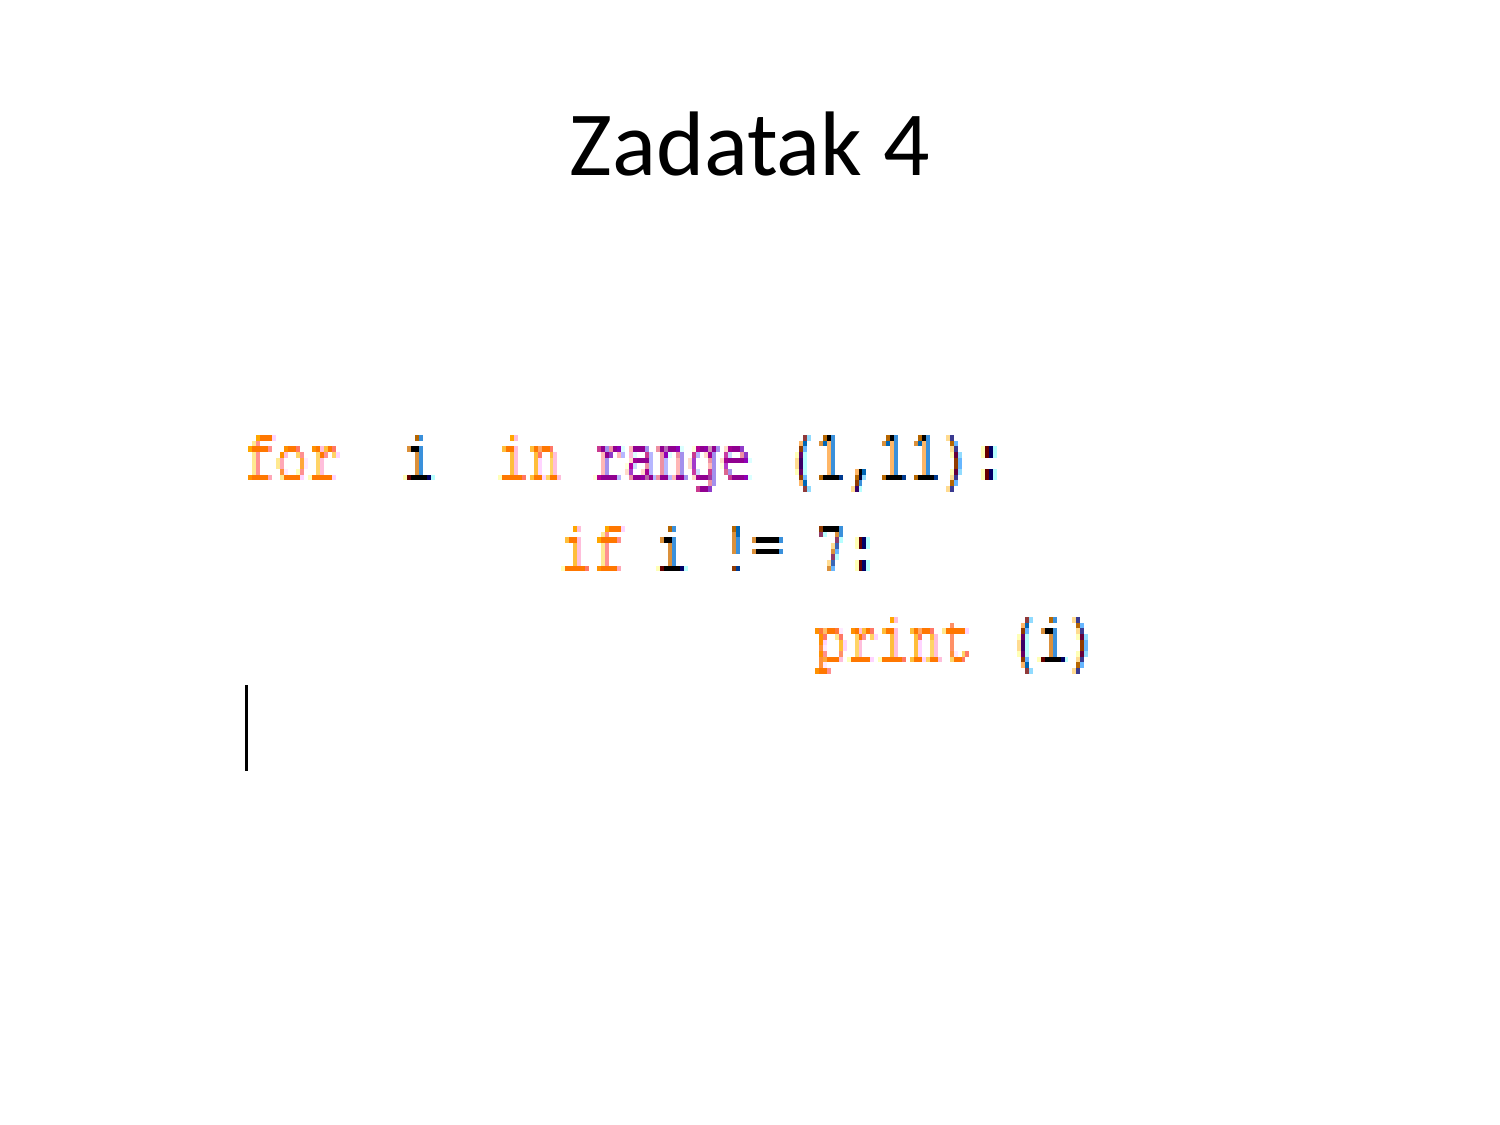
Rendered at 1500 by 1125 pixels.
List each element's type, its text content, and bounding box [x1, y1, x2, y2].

title Zadatak 4 [75, 45, 1425, 233]
picture [245, 424, 1272, 771]
